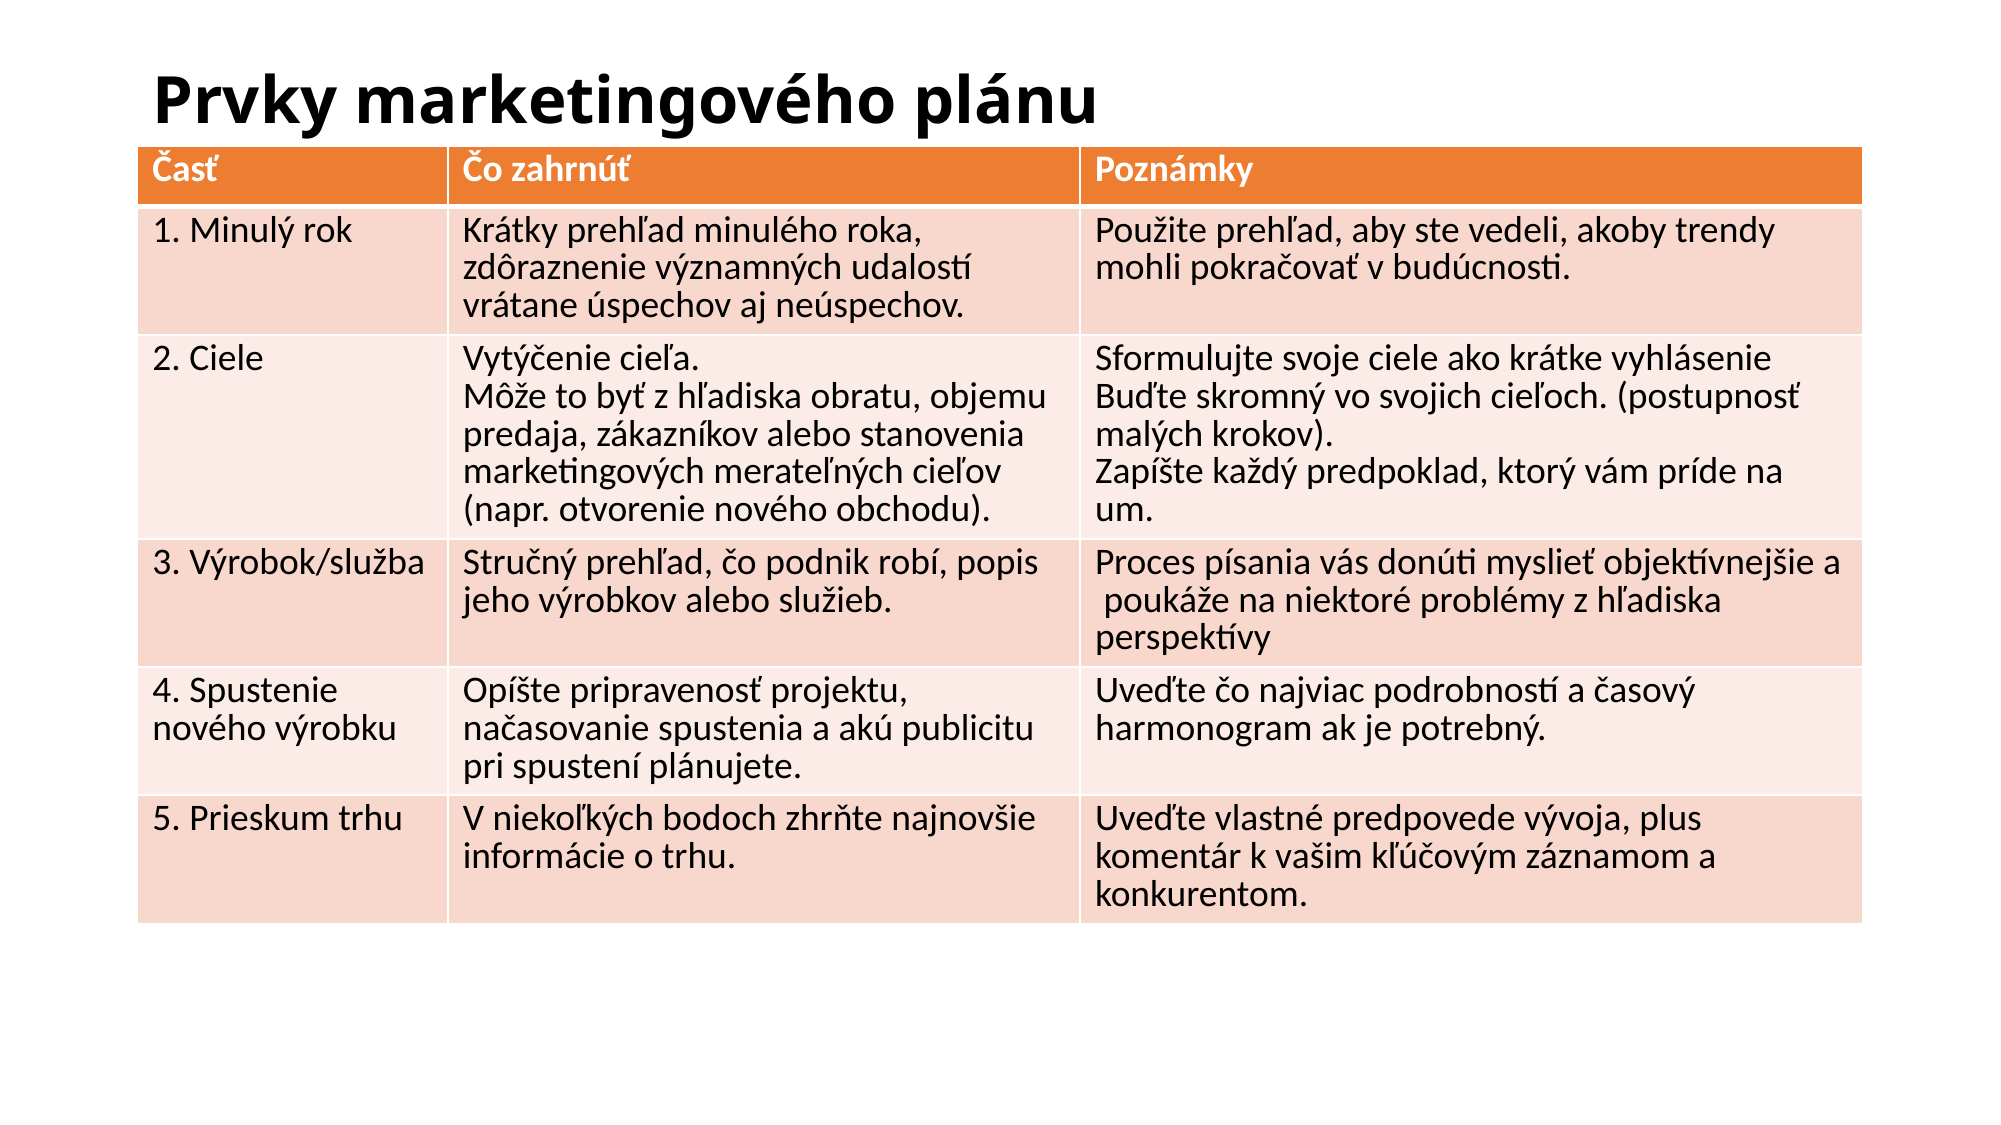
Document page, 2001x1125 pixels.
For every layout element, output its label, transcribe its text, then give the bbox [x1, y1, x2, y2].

table_cell Proces písania vás donúti myslieť objektívnejšie a poukáže na niektoré problémy z hľadiska perspektívy [1081, 540, 1862, 666]
table_cell 5. Prieskum trhu [138, 796, 447, 923]
table_cell 4. Spustenie nového výrobku [138, 668, 447, 794]
table_cell Vytýčenie cieľa. Môže to byť z hľadiska obratu, objemu predaja, zákazníkov alebo stanovenia marketingových merateľných cieľov (napr. otvorenie nového obchodu). [449, 336, 1079, 538]
table_cell Krátky prehľad minulého roka, zdôraznenie významných udalostí vrátane úspechov aj neúspechov. [449, 209, 1079, 334]
table_header Čo zahrnúť [449, 147, 1079, 204]
table_cell Uveďte vlastné predpovede vývoja, plus komentár k vašim kľúčovým záznamom a konkurentom. [1081, 796, 1862, 923]
table_cell Opíšte pripravenosť projektu, načasovanie spustenia a akú publicitu pri spustení plánujete. [449, 668, 1079, 794]
title Prvky marketingového plánu [137, 59, 1863, 145]
table_cell Uveďte čo najviac podrobností a časový harmonogram ak je potrebný. [1081, 668, 1862, 794]
table_cell 3. Výrobok/služba [138, 540, 447, 666]
table_cell 1. Minulý rok [138, 209, 447, 334]
table_cell V niekoľkých bodoch zhrňte najnovšie informácie o trhu. [449, 796, 1079, 923]
table_cell Použite prehľad, aby ste vedeli, akoby trendy mohli pokračovať v budúcnosti. [1081, 209, 1862, 334]
table_header Poznámky [1081, 147, 1862, 204]
table_cell 2. Ciele [138, 336, 447, 538]
table_header Časť [138, 147, 447, 204]
table_cell Sformulujte svoje ciele ako krátke vyhlásenie Buďte skromný vo svojich cieľoch. (postupnosť malých krokov). Zapíšte každý predpoklad, ktorý vám príde na um. [1081, 336, 1862, 538]
table_cell Stručný prehľad, čo podnik robí, popis jeho výrobkov alebo služieb. [449, 540, 1079, 666]
